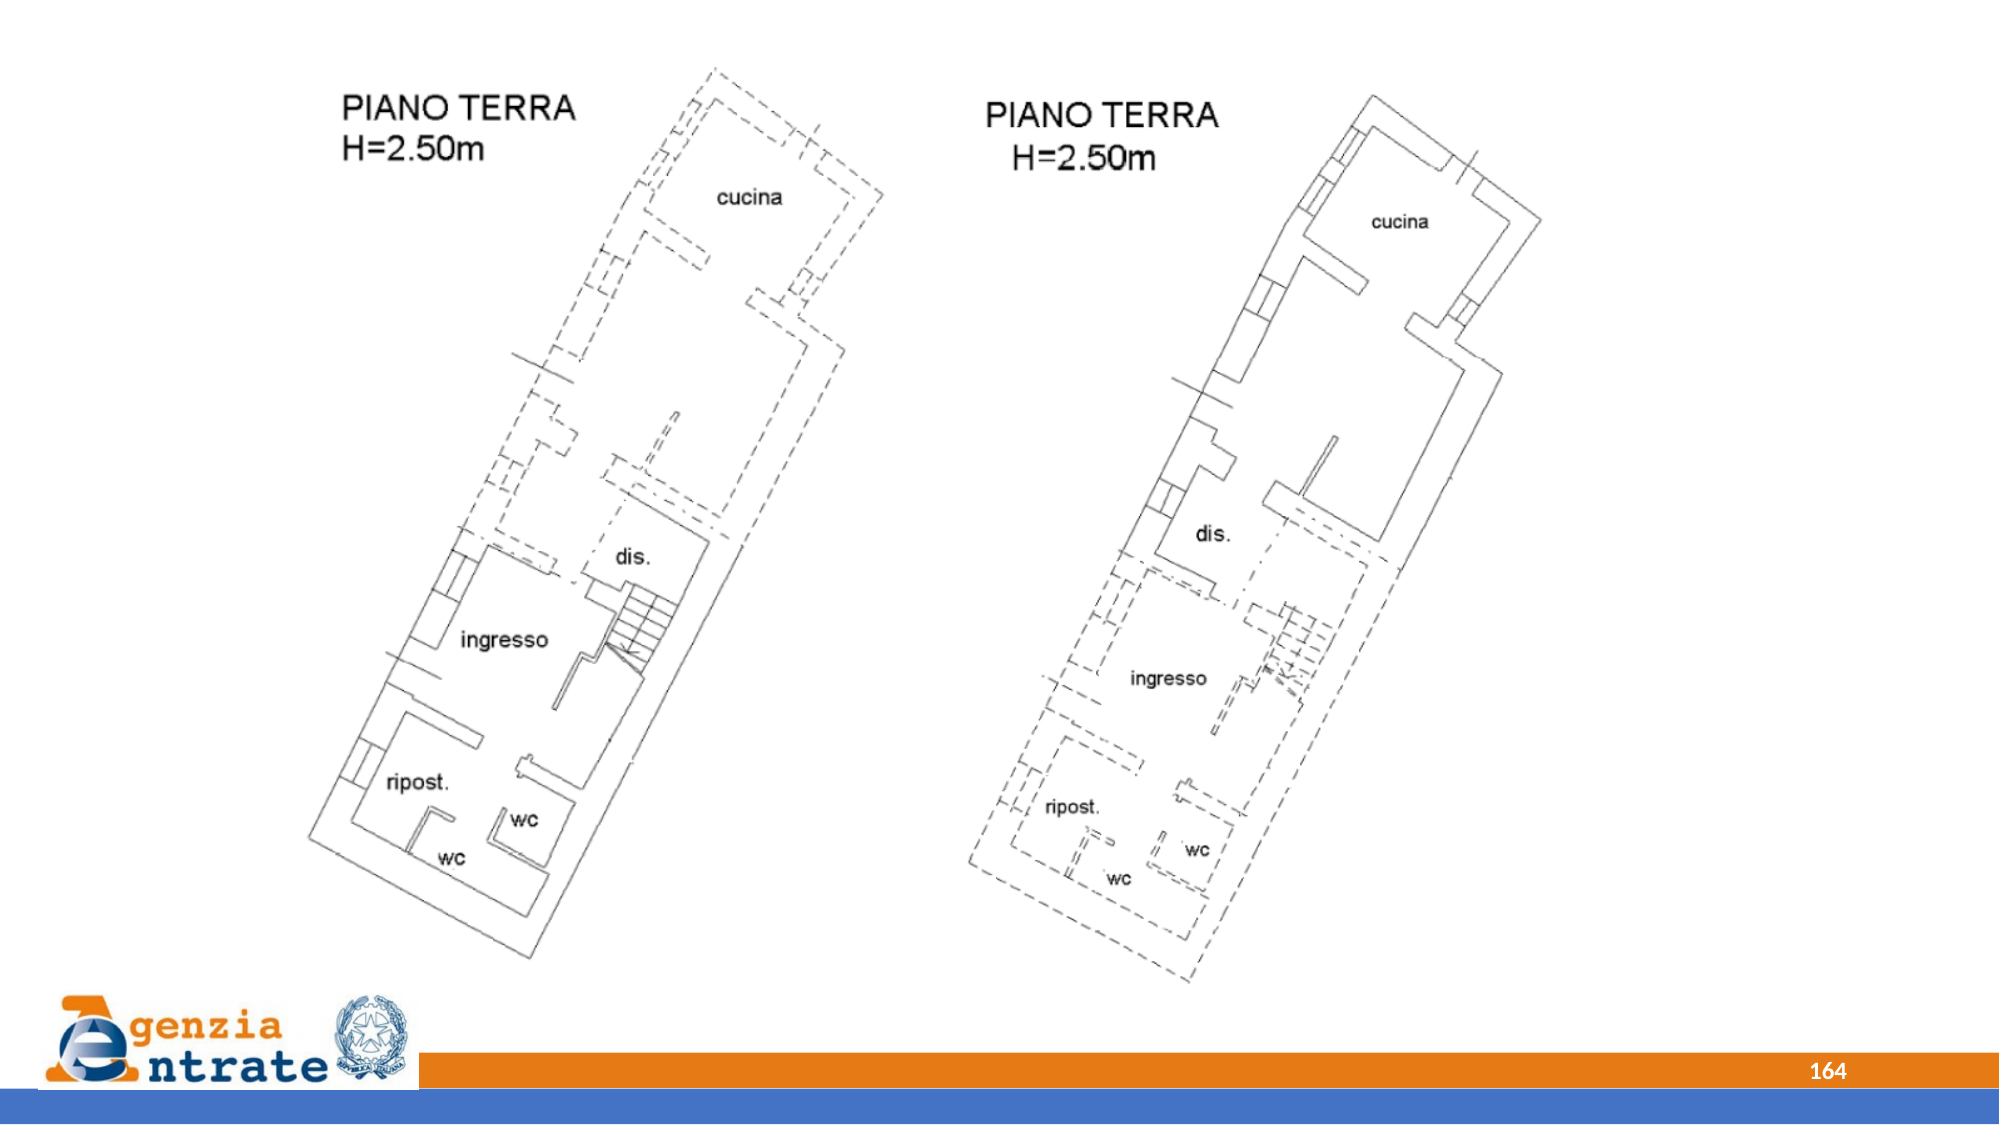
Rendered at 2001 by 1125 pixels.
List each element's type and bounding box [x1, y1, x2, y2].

picture [38, 66, 1701, 1090]
